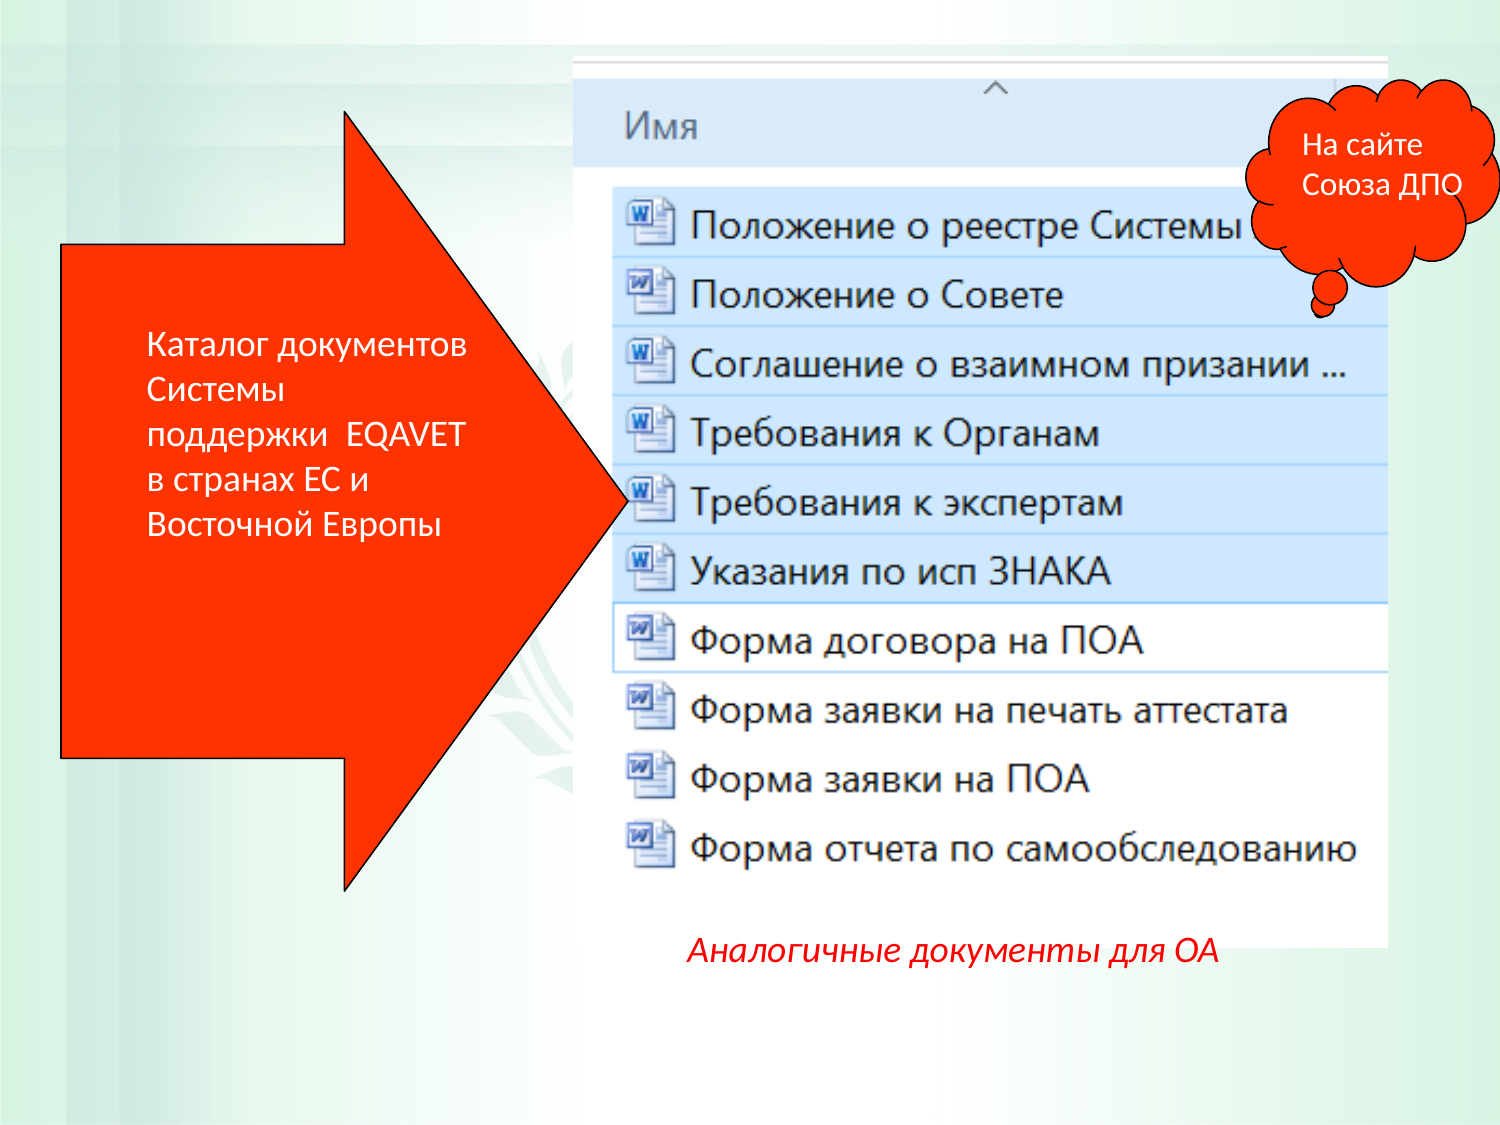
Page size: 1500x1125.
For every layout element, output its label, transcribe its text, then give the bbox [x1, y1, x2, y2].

text_box [61, 111, 567, 892]
picture [0, 0, 1500, 1125]
text_box Аналогичные документы для ОА [672, 957, 1236, 977]
text_box [1393, 80, 1485, 114]
text_box На сайте Союза ДПО [1393, 114, 1489, 210]
text_box Каталог документов Системы поддержки EQAVET в странах ЕС и Восточной Европы [131, 311, 487, 552]
text_box [1393, 120, 1500, 283]
